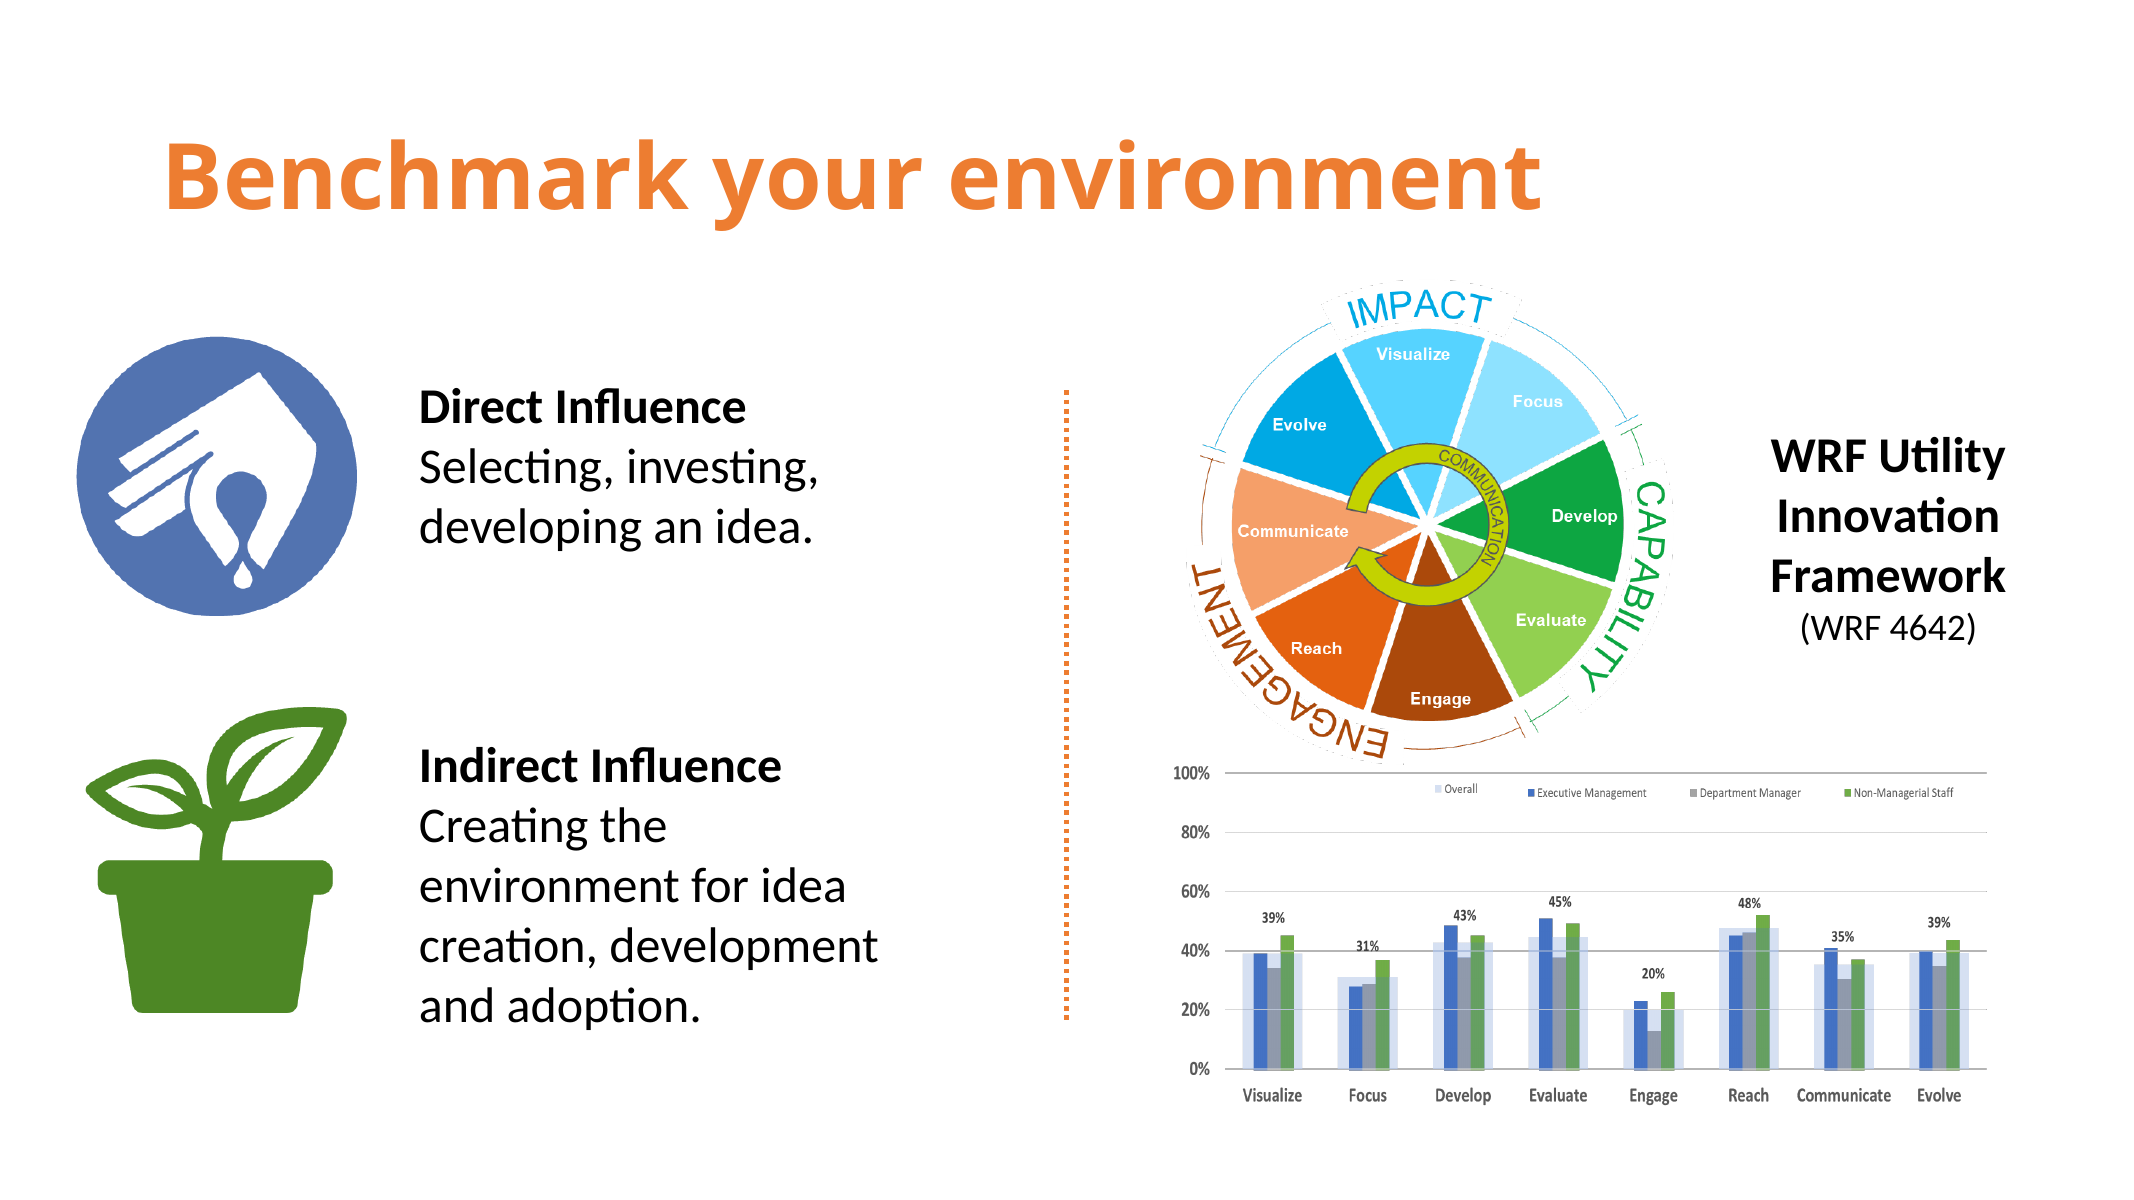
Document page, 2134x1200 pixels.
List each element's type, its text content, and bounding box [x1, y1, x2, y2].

text_box WRF Utility Innovation Framework (WRF 4642) [1750, 415, 2035, 656]
picture [63, 707, 369, 1013]
picture [1114, 200, 2007, 1190]
picture [64, 311, 369, 649]
text_box Direct Influence Selecting, investing, developing an idea. [404, 366, 968, 562]
title Benchmark your environment [146, 63, 1987, 296]
text_box Indirect Influence Creating the environment for idea creation, development and adoption. [404, 724, 953, 1040]
